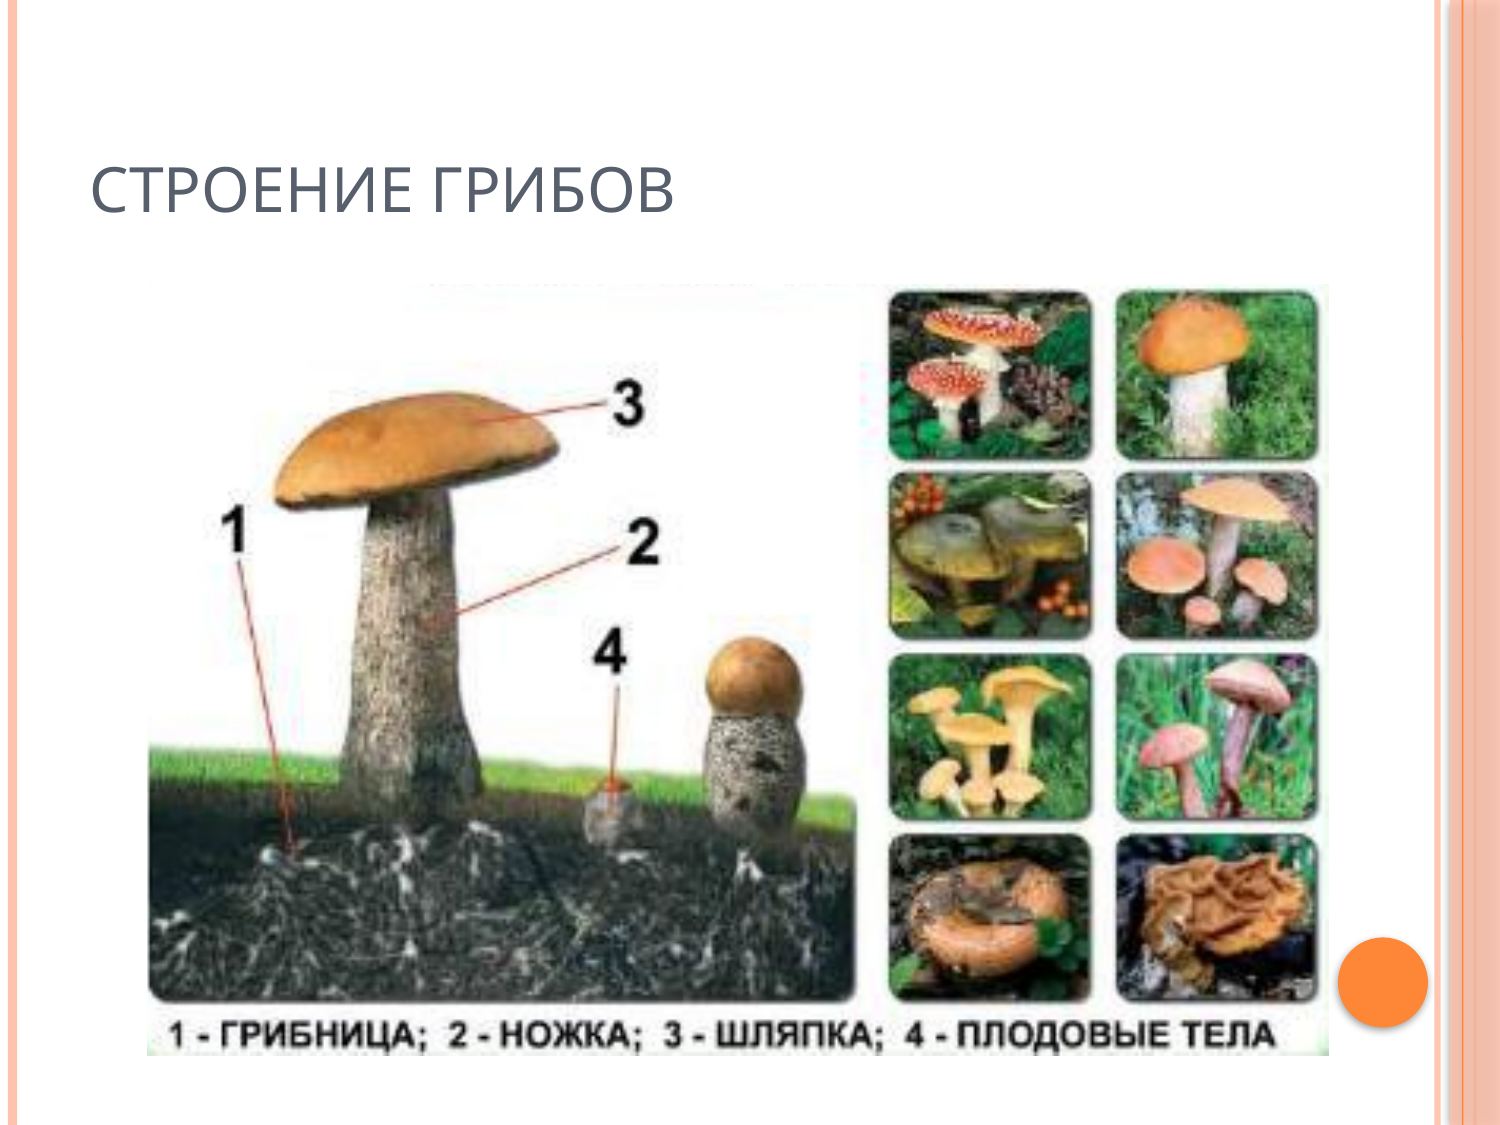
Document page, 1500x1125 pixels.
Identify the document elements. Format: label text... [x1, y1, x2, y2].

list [146, 283, 1330, 1056]
title Строение грибов [75, 45, 1300, 233]
